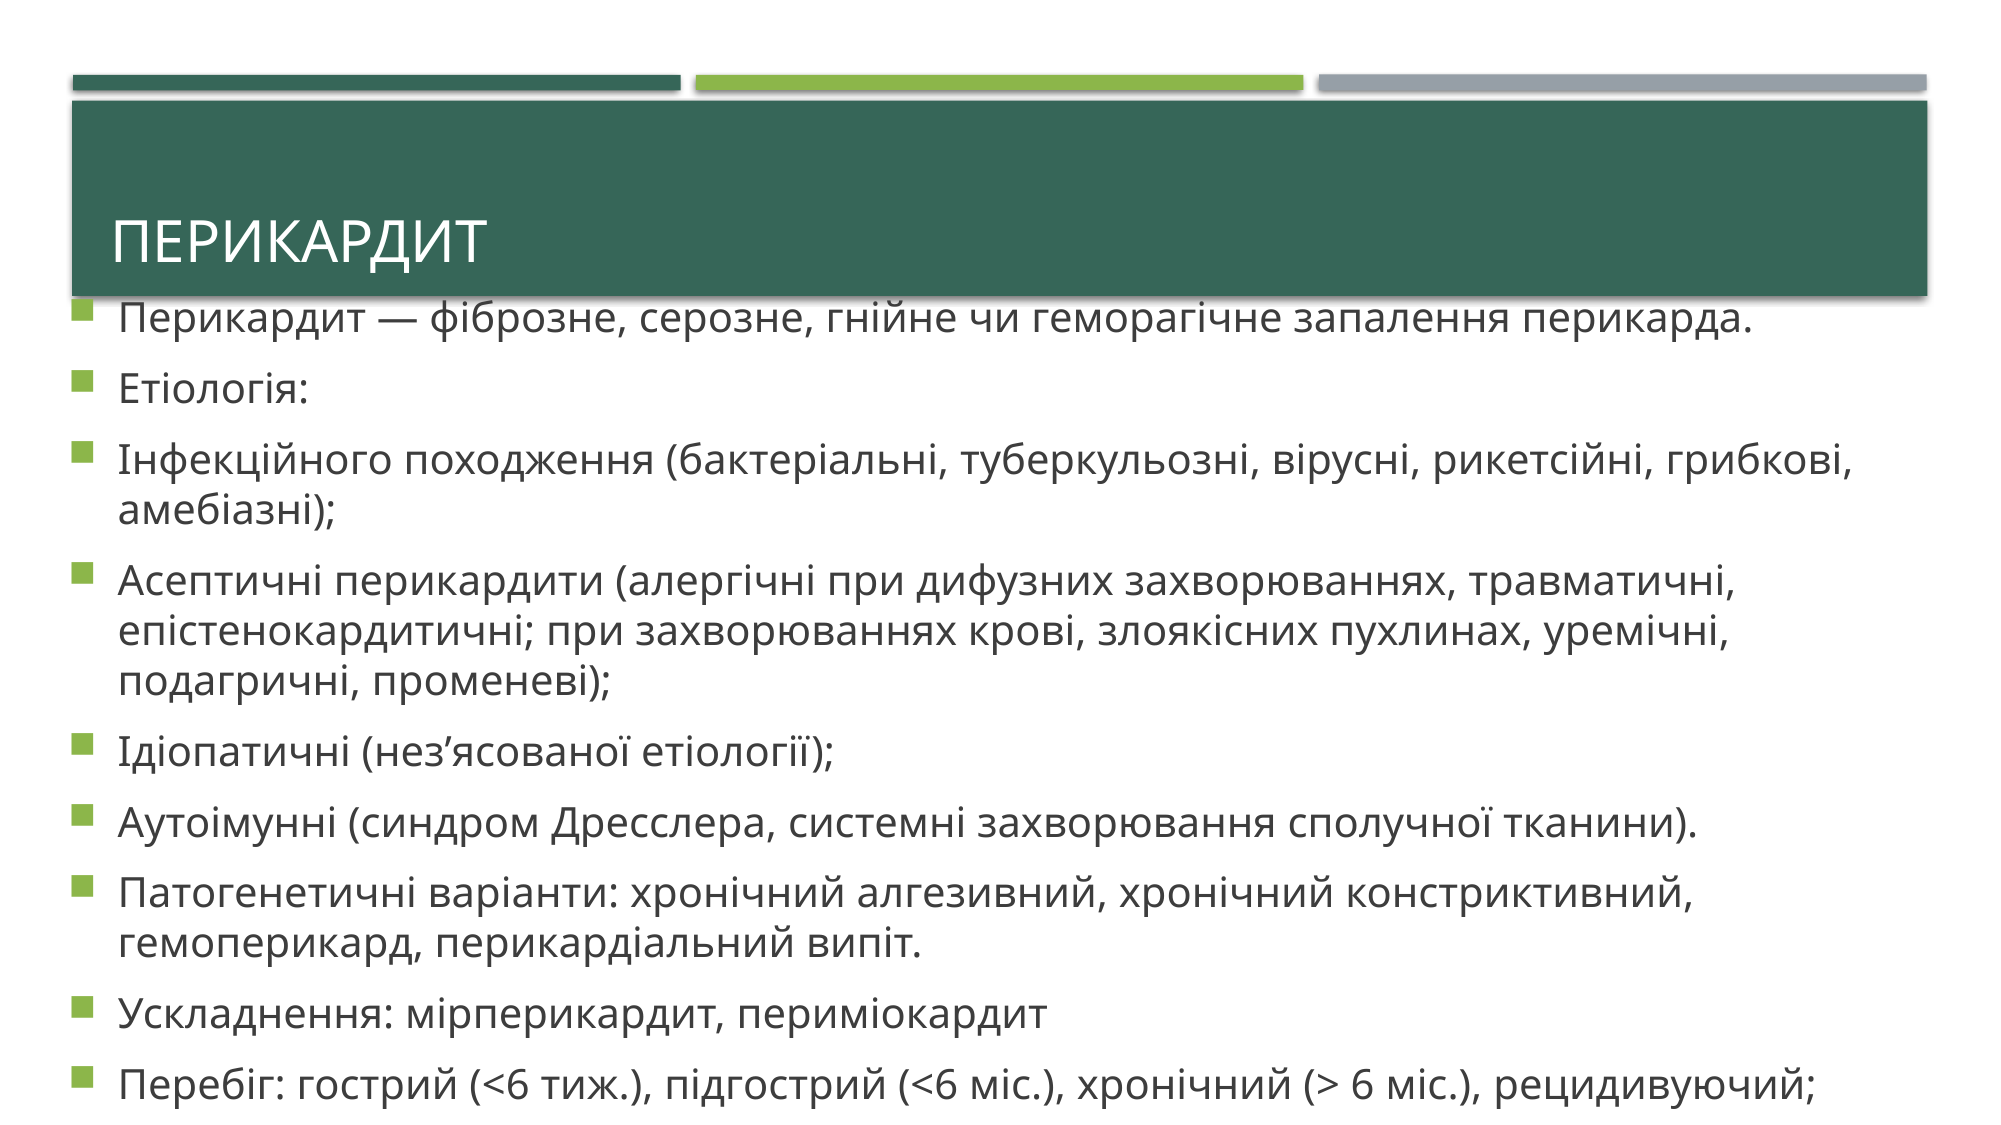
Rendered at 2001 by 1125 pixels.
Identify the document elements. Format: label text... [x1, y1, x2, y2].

list Перикардит — фіброзне, серозне, гнійне чи геморагічне запалення перикарда. Етіологія: Інфекційного походження (бактеріальні, туберкульозні, вірусні, рикетсійні, грибкові, амебіазні); Асептичні перикардити (алергічні при дифузних захворюваннях, травматичні, епістенокардитичні; при захворюваннях крові, злоякісних пухлинах, уремічні, подагричні, променеві); Ідіопатичні (нез’ясованої етіології); Аутоімунні (синдром Дресслера, системні захворювання сполучної тканини). Патогенетичні варіанти: хронічний алгезивний, хронічний констриктивний, гемоперикард, перикардіальний випіт. Ускладнення: мірперикардит, периміокардит Перебіг: гострий (<6 тиж.), підгострий (<6 міс.), хронічний (> 6 міс.), рецидивуючий; [52, 311, 1958, 1088]
title Перикардит [95, 115, 1905, 282]
